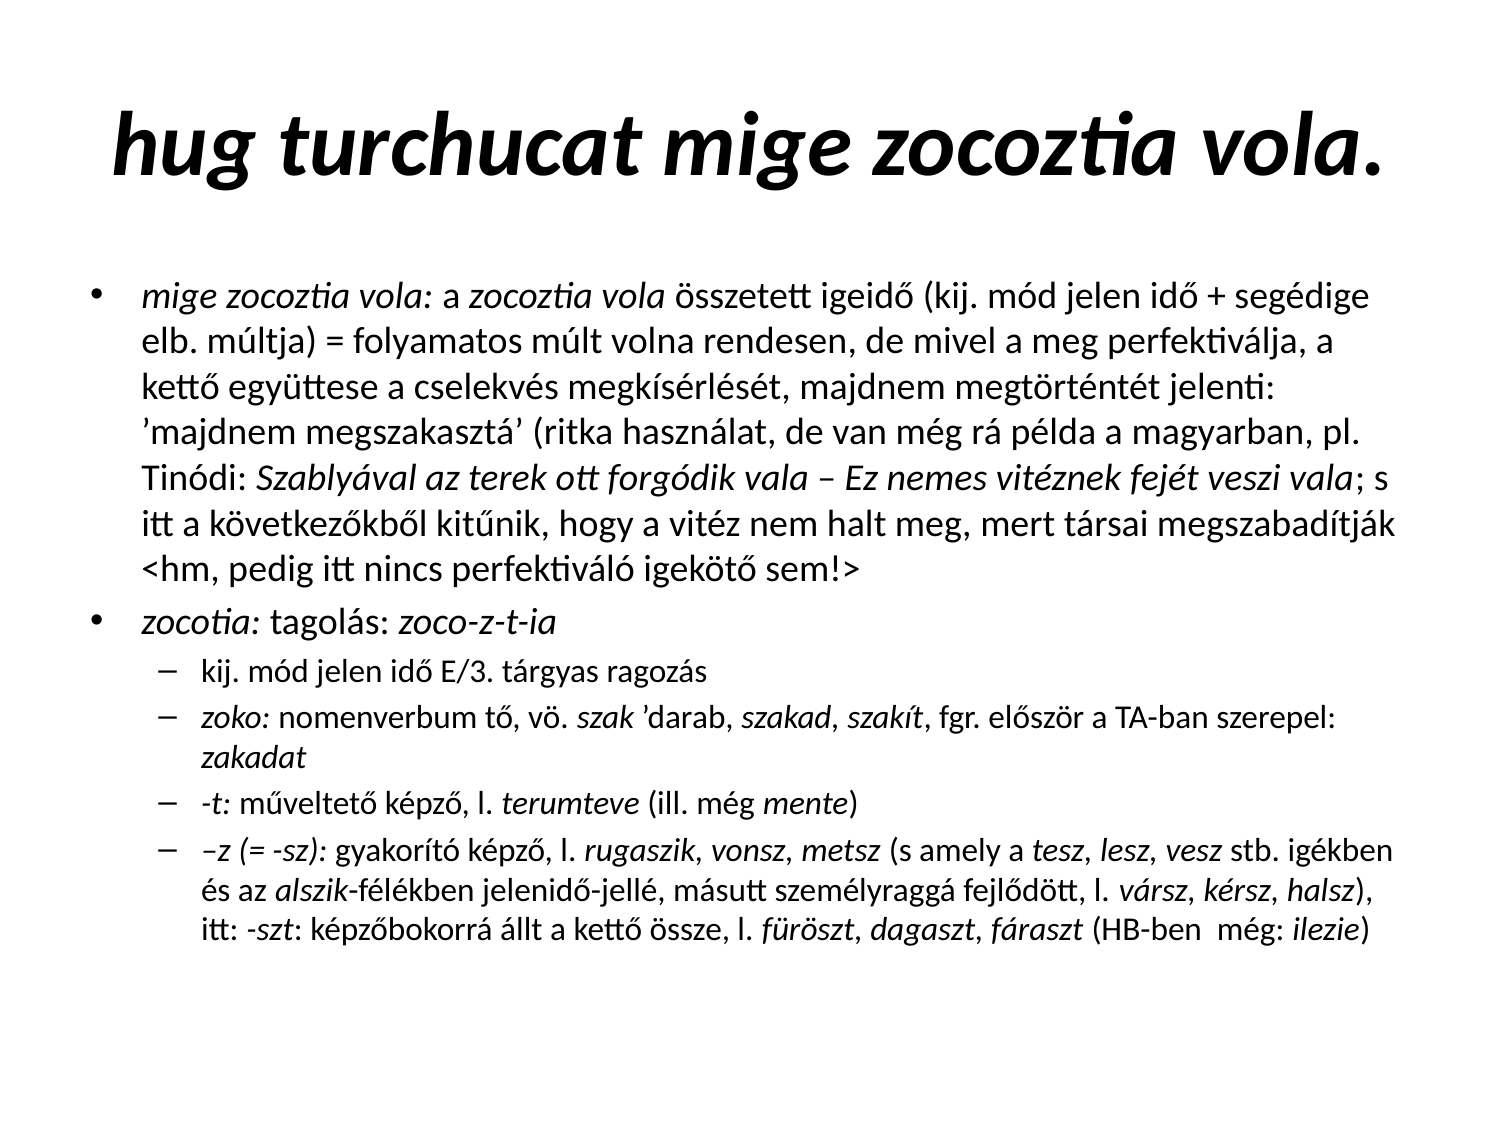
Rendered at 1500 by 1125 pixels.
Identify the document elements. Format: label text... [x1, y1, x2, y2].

title hug turchucat mige zocoztia vola. [75, 45, 1425, 233]
list mige zocoztia vola: a zocoztia vola összetett igeidő (kij. mód jelen idő + segédige elb. múltja) = folyamatos múlt volna rendesen, de mivel a meg perfektiválja, a kettő együttese a cselekvés megkísérlését, majdnem megtörténtét jelenti: ’majdnem megszakasztá’ (ritka használat, de van még rá példa a magyarban, pl. Tinódi: Szablyával az terek ott forgódik vala – Ez nemes vitéznek fejét veszi vala; s itt a következőkből kitűnik, hogy a vitéz nem halt meg, mert társai megszabadítják <hm, pedig itt nincs perfektiváló igekötő sem!> zocotia: tagolás: zoco-z-t-ia kij. mód jelen idő E/3. tárgyas ragozás zoko: nomenverbum tő, vö. szak ’darab, szakad, szakít, fgr. először a TA-ban szerepel: zakadat -t: műveltető képző, l. terumteve (ill. még mente) –z (= -sz): gyakorító képző, l. rugaszik, vonsz, metsz (s amely a tesz, lesz, vesz stb. igékben és az alszik-félékben jelenidő-jellé, másutt személyraggá fejlődött, l. vársz, kérsz, halsz), itt: -szt: képzőbokorrá állt a kettő össze, l. füröszt, dagaszt, fáraszt (HB-ben még: ilezie) [75, 262, 1425, 1005]
